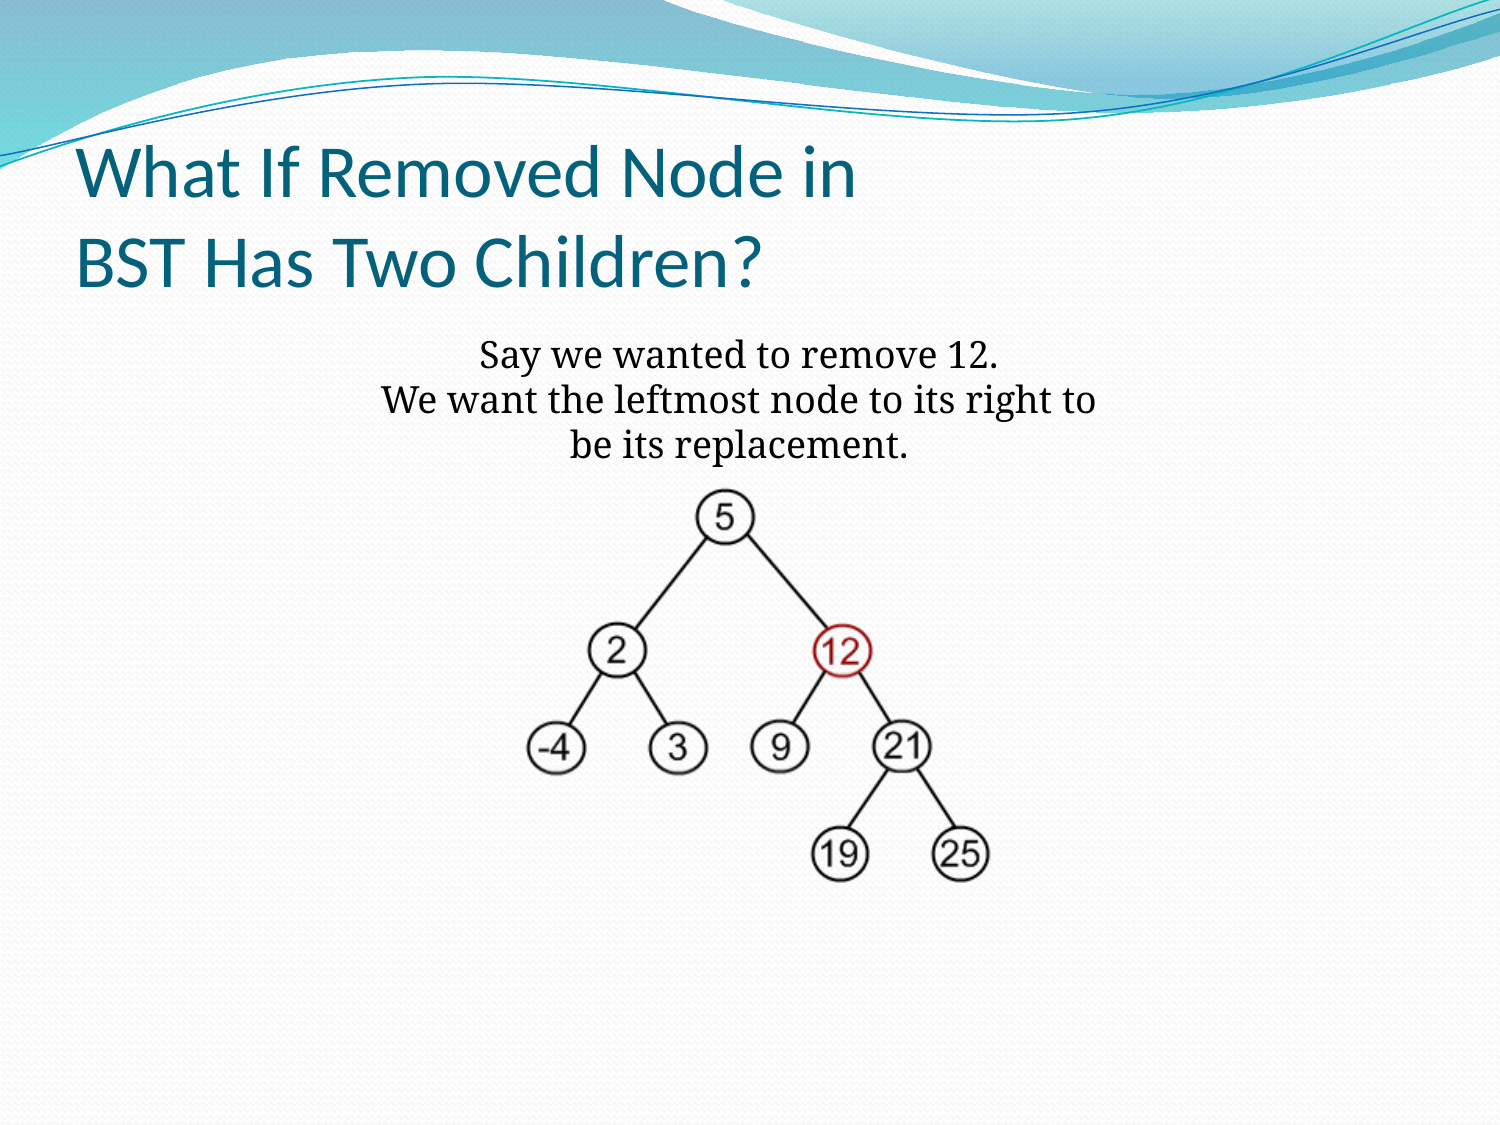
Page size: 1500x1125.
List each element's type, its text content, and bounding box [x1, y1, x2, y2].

title What If Removed Node in BST Has Two Children? [75, 115, 1438, 303]
text_box Say we wanted to remove 12. We want the leftmost node to its right to be its replacement. [364, 323, 1115, 474]
picture [487, 474, 1348, 944]
